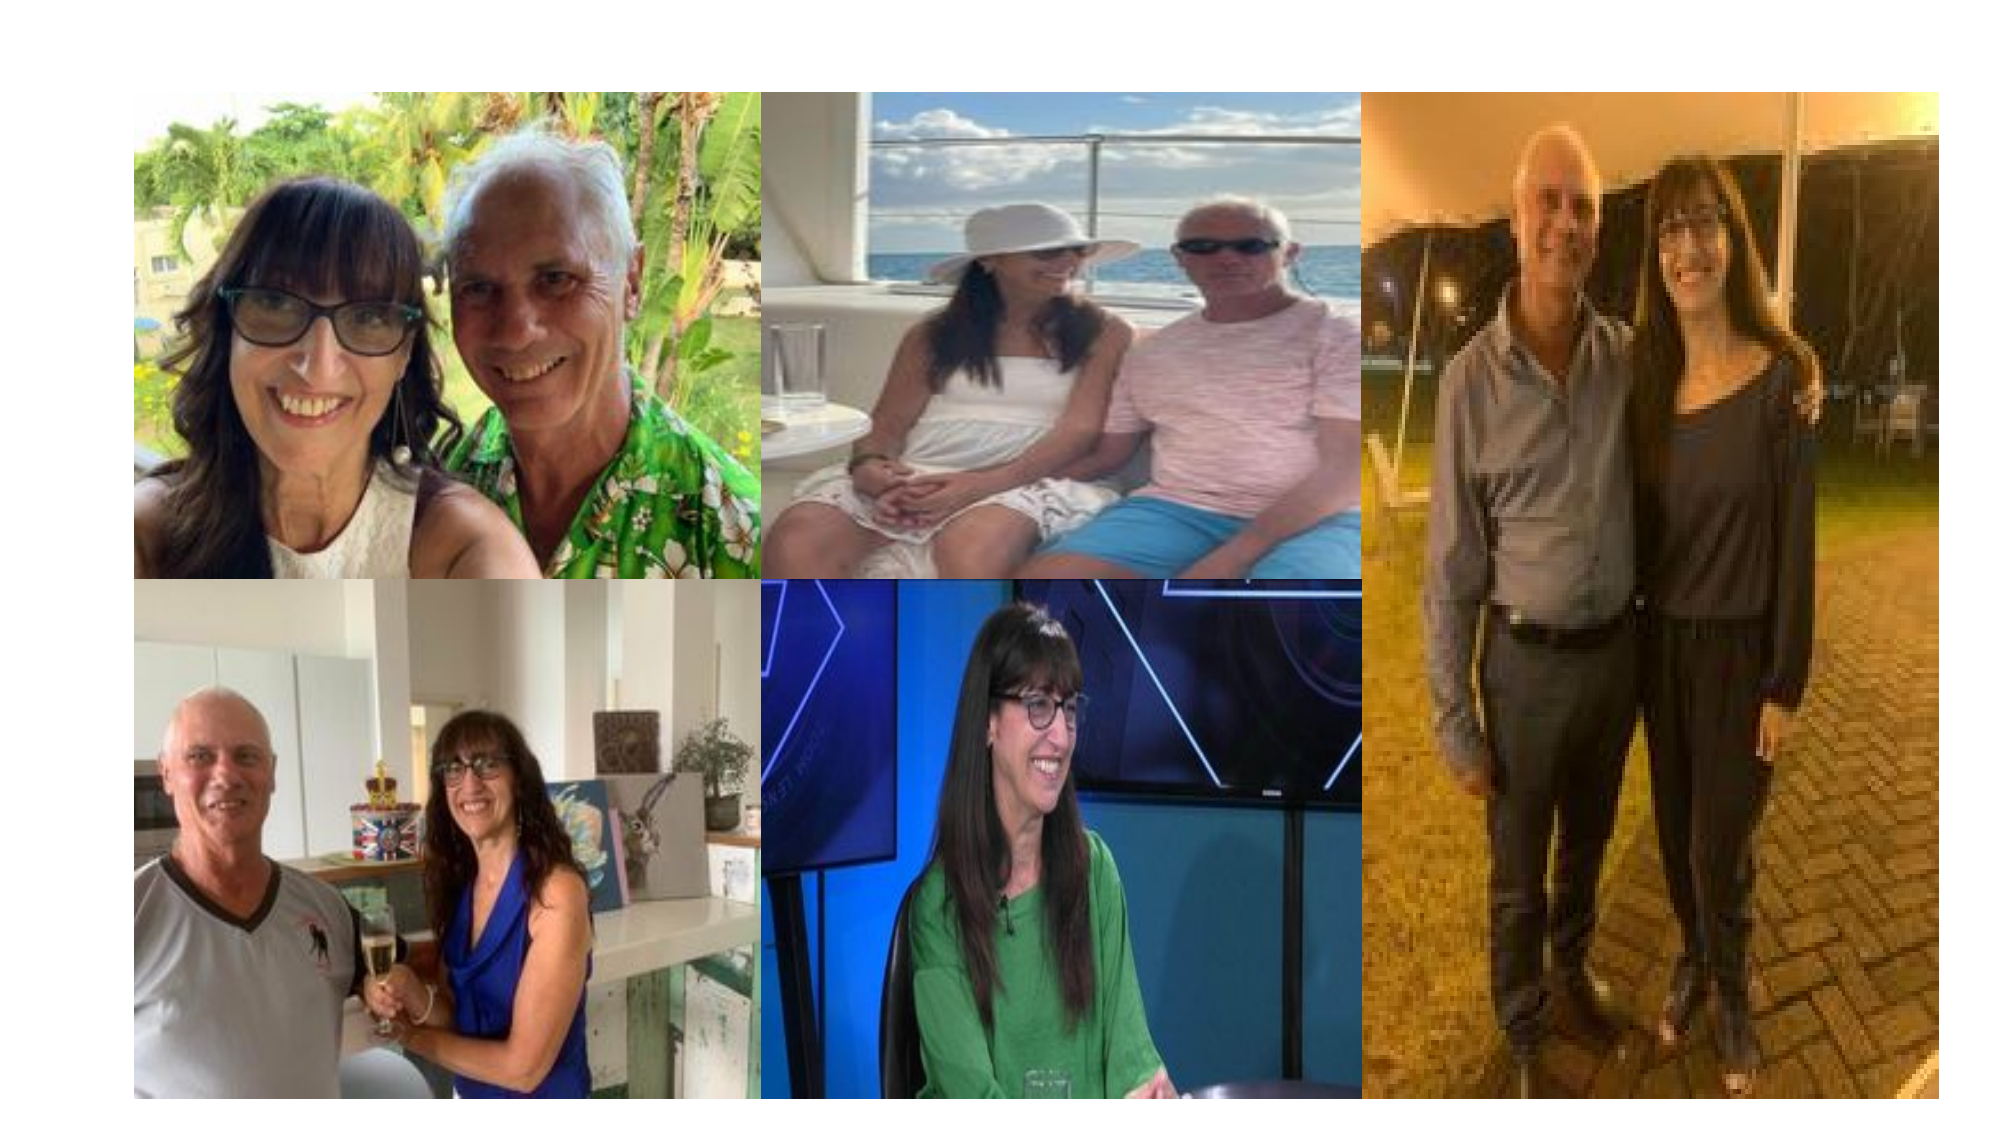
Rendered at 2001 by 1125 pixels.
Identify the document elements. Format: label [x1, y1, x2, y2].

picture [134, 92, 1939, 1099]
